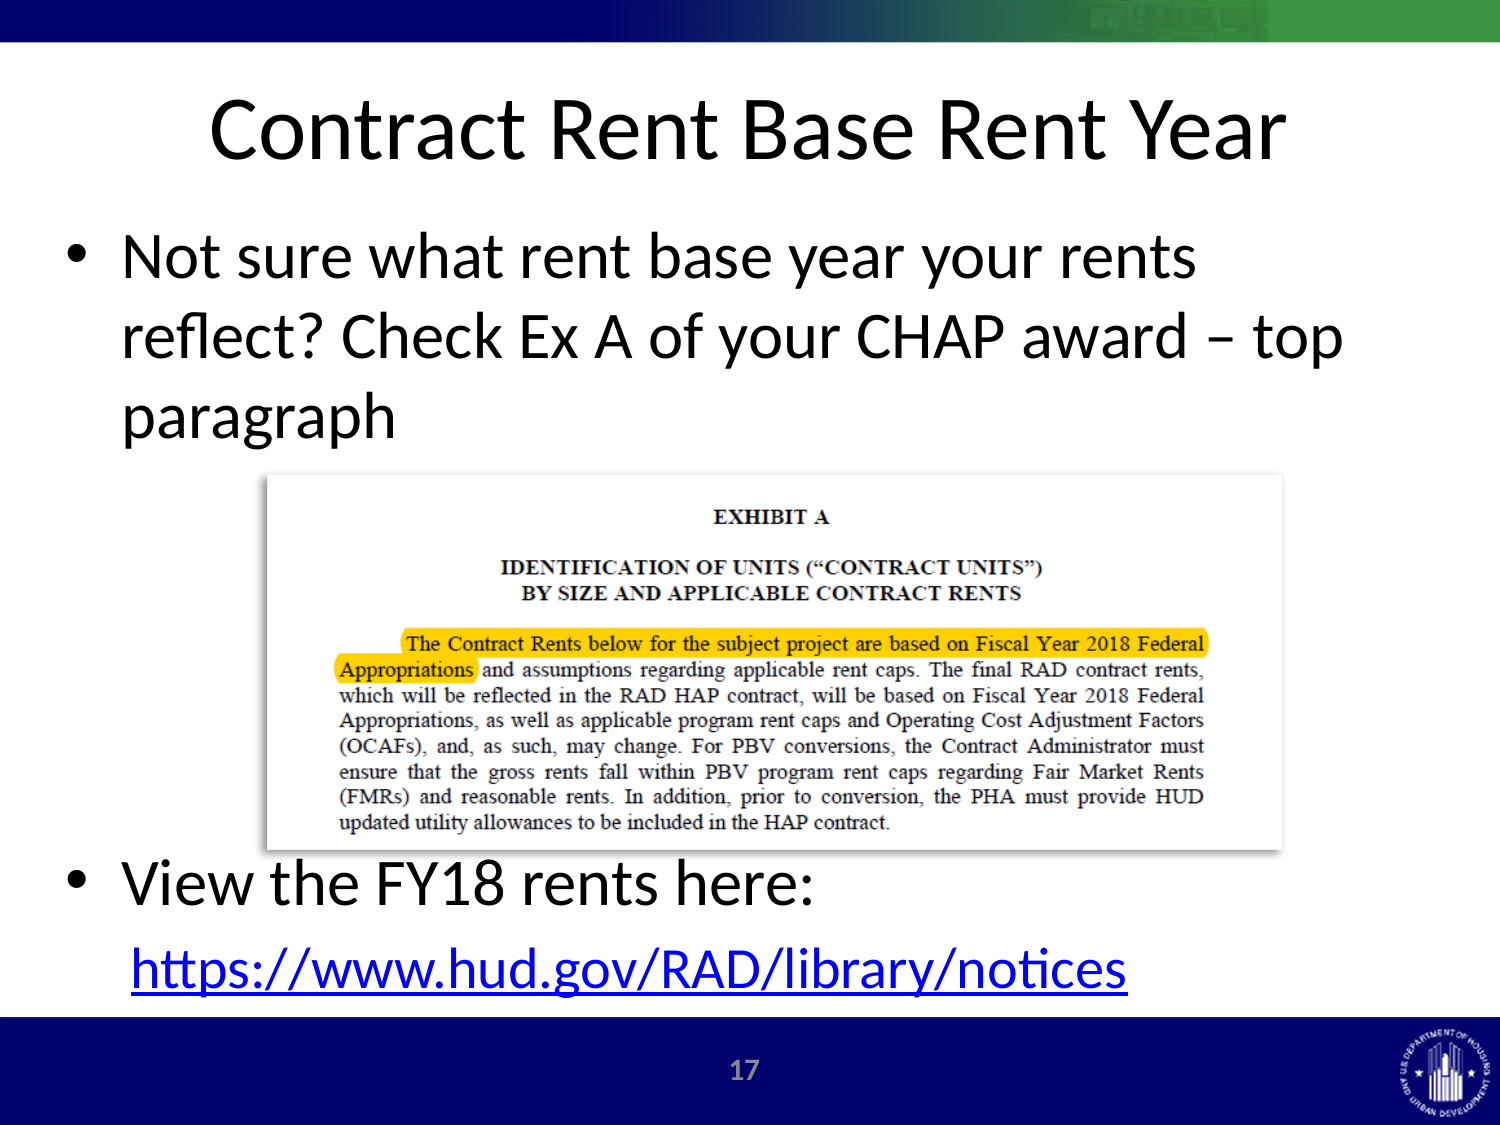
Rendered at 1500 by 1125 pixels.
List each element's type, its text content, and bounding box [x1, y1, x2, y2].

picture [0, 0, 1500, 1125]
slide_number 16 [712, 1037, 775, 1098]
list Not sure what rent base year your rents reflect? Check Ex A of your CHAP award – top paragraph View the FY18 rents here: https://www.hud.gov/RAD/library/notices [50, 204, 1425, 947]
title Contract Rent Base Rent Year [75, 45, 1425, 200]
